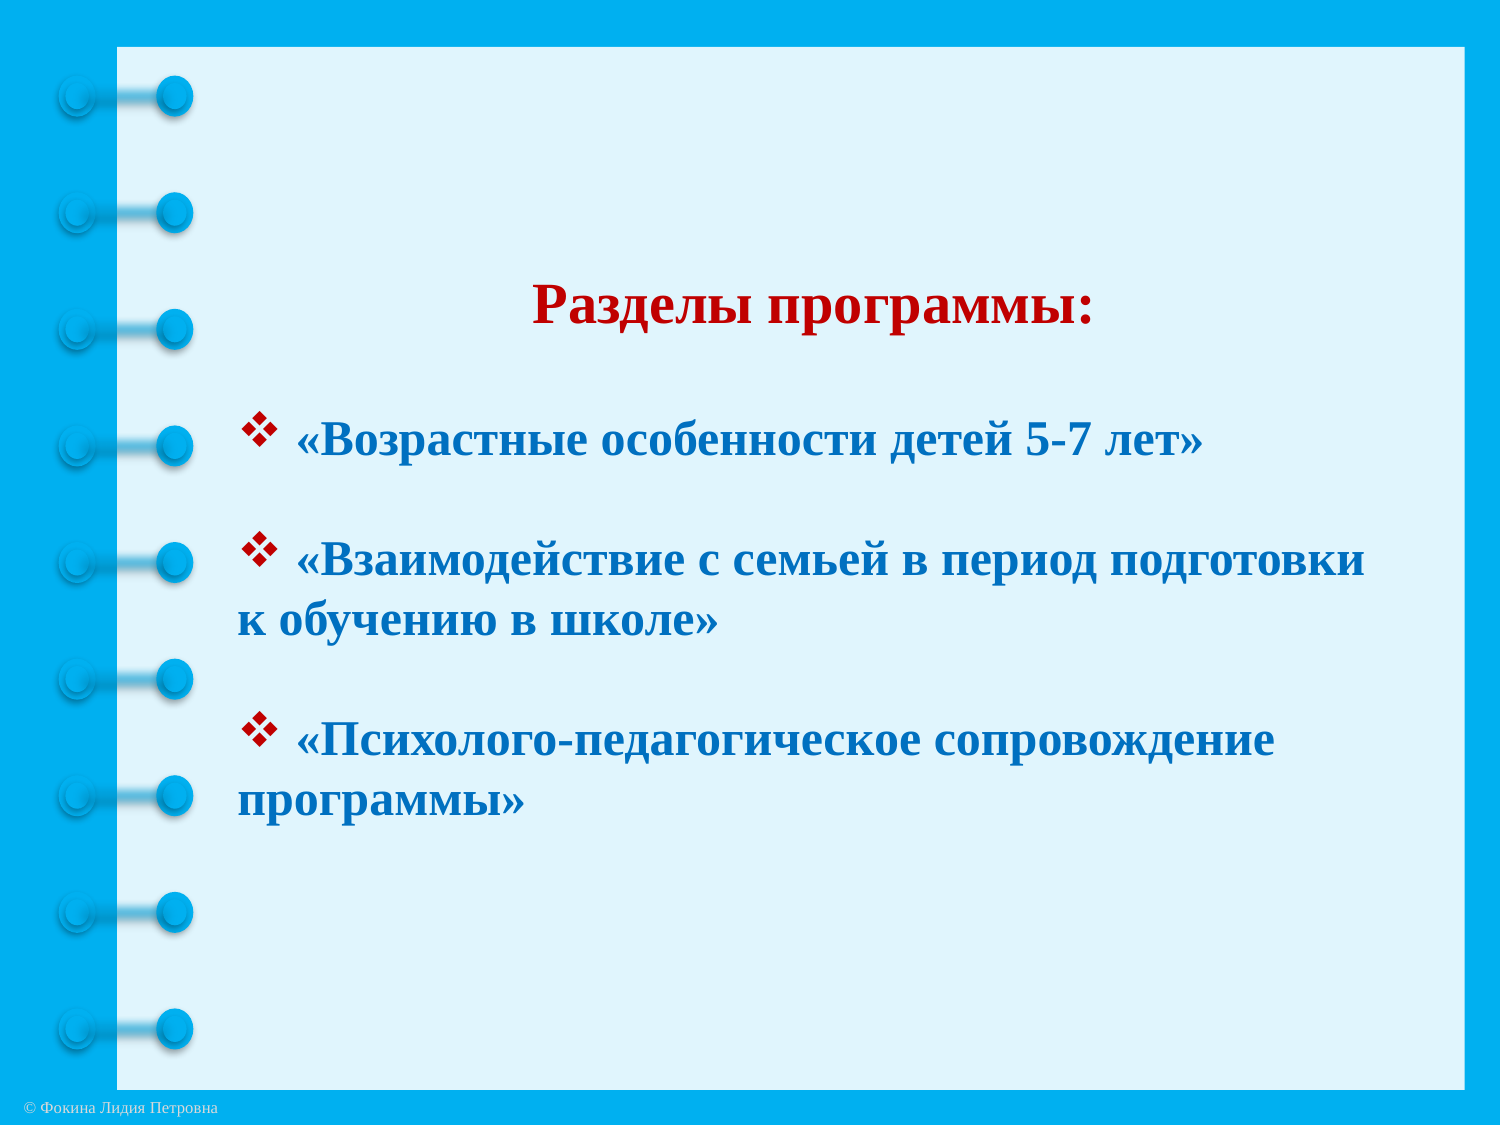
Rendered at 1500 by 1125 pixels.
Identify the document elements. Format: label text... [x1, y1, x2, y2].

text_box Разделы программы: «Возрастные особенности детей 5-7 лет» «Взаимодействие с семьей в период подготовки к обучению в школе» «Психолого-педагогическое сопровождение программы» [222, 257, 1407, 833]
